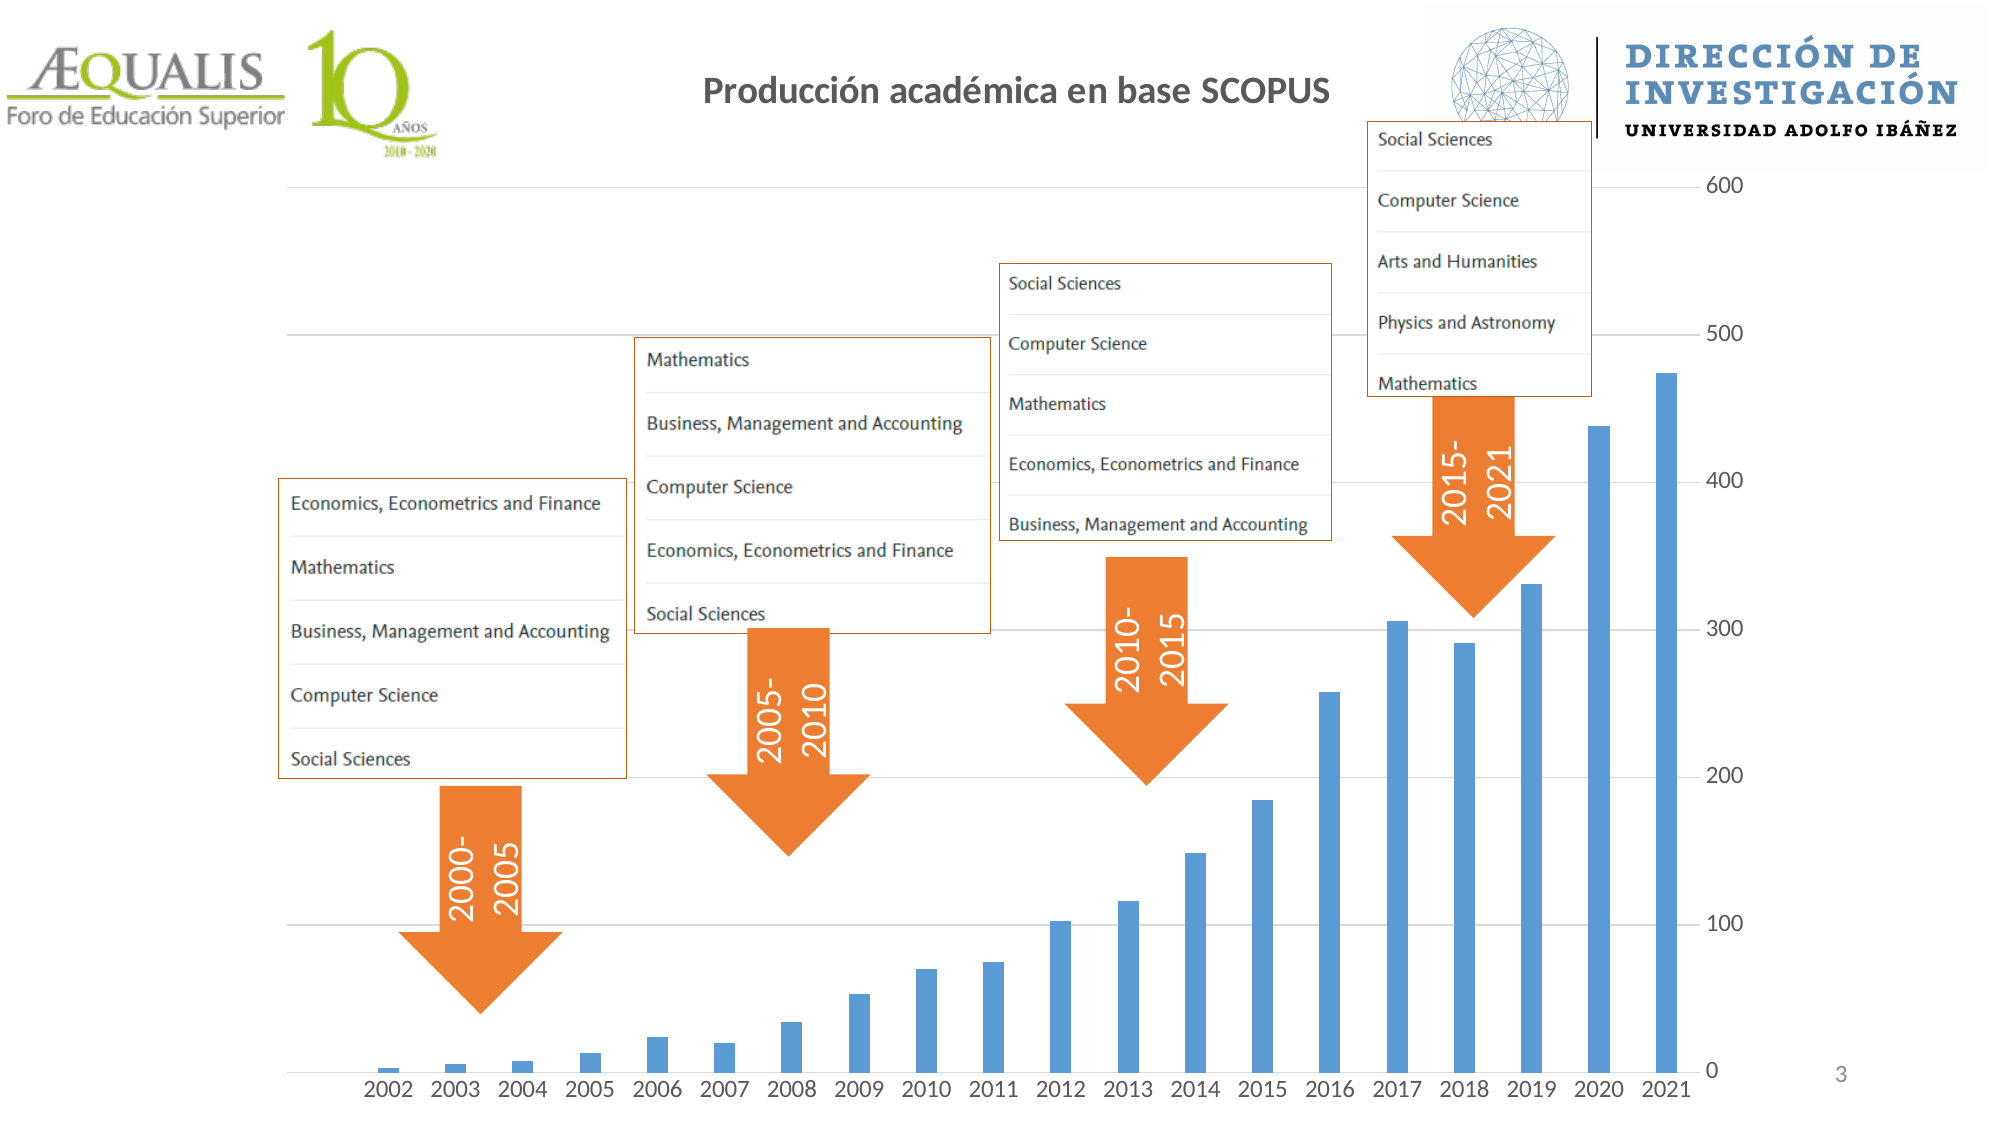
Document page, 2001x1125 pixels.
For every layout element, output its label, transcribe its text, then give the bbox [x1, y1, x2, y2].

picture [633, 337, 991, 634]
picture [7, 0, 437, 176]
picture [999, 263, 1332, 541]
picture [278, 478, 627, 779]
picture [1425, 3, 1989, 172]
chart [257, 61, 1774, 1125]
picture [1367, 121, 1592, 397]
slide_number 3 [1774, 1042, 1863, 1103]
